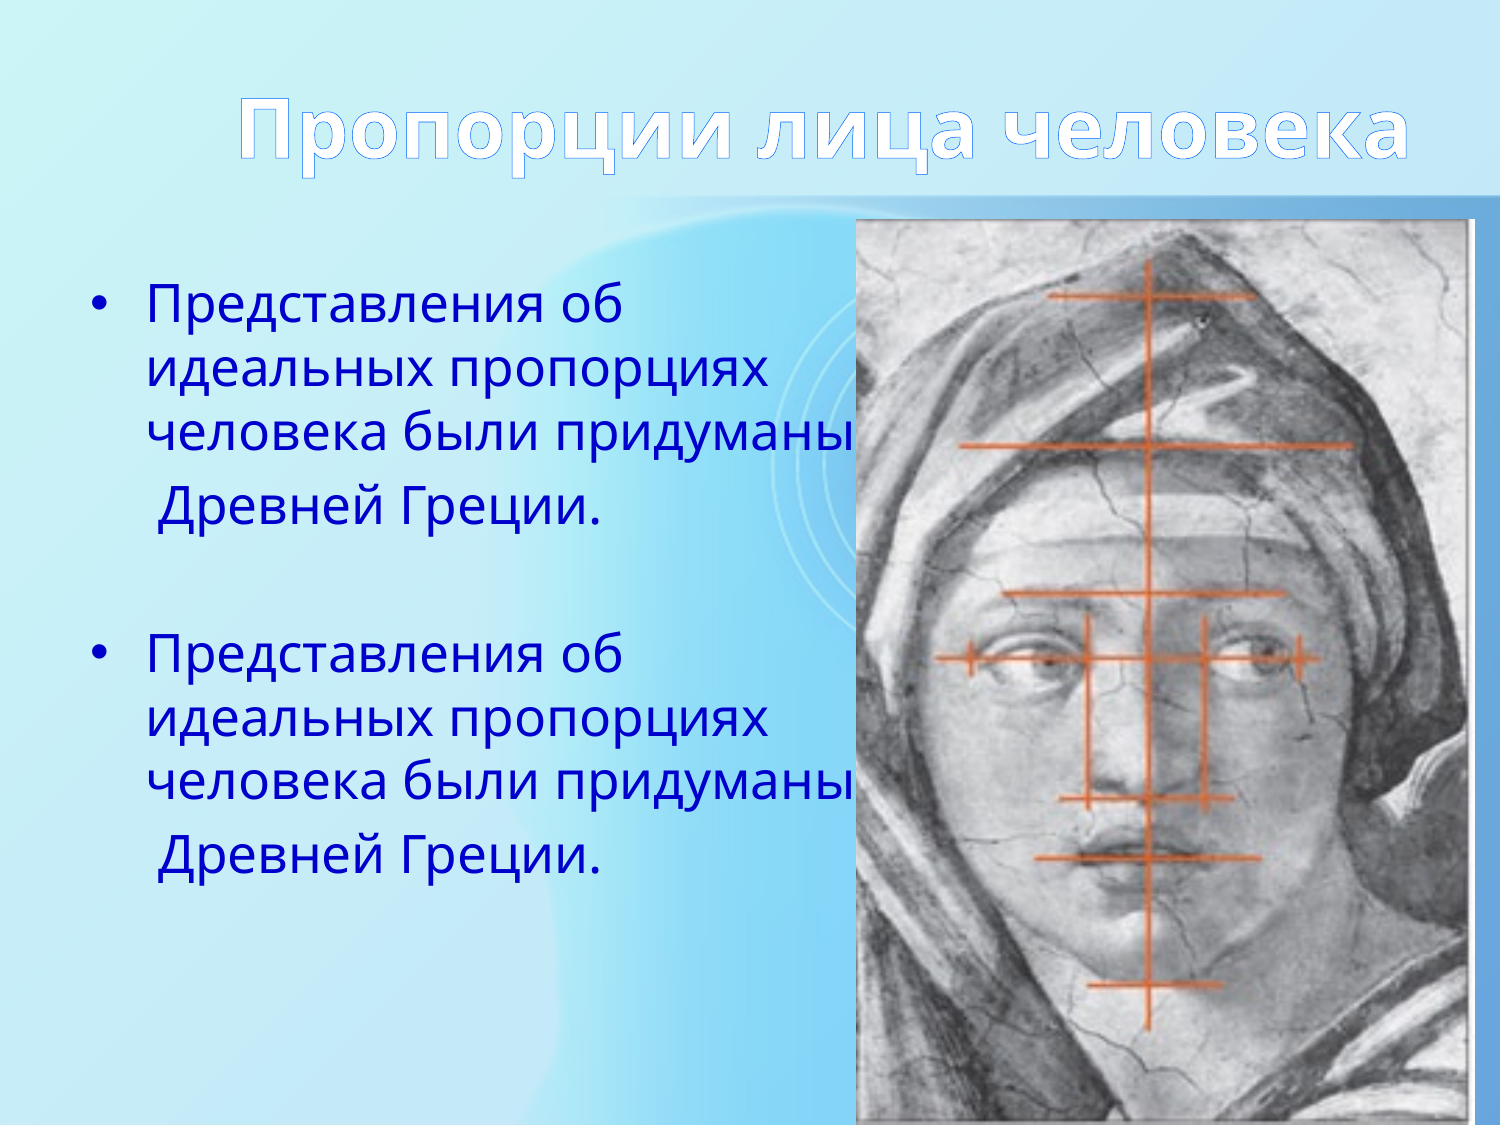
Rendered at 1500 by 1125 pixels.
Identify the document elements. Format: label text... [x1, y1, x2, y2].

picture [0, 0, 1500, 1125]
list Представления об идеальных пропорциях человека были придуманы в Древней Греции. Представления об идеальных пропорциях человека были придуманы в Древней Греции. [75, 262, 850, 1005]
title Пропорции лица человека [148, 31, 1499, 219]
